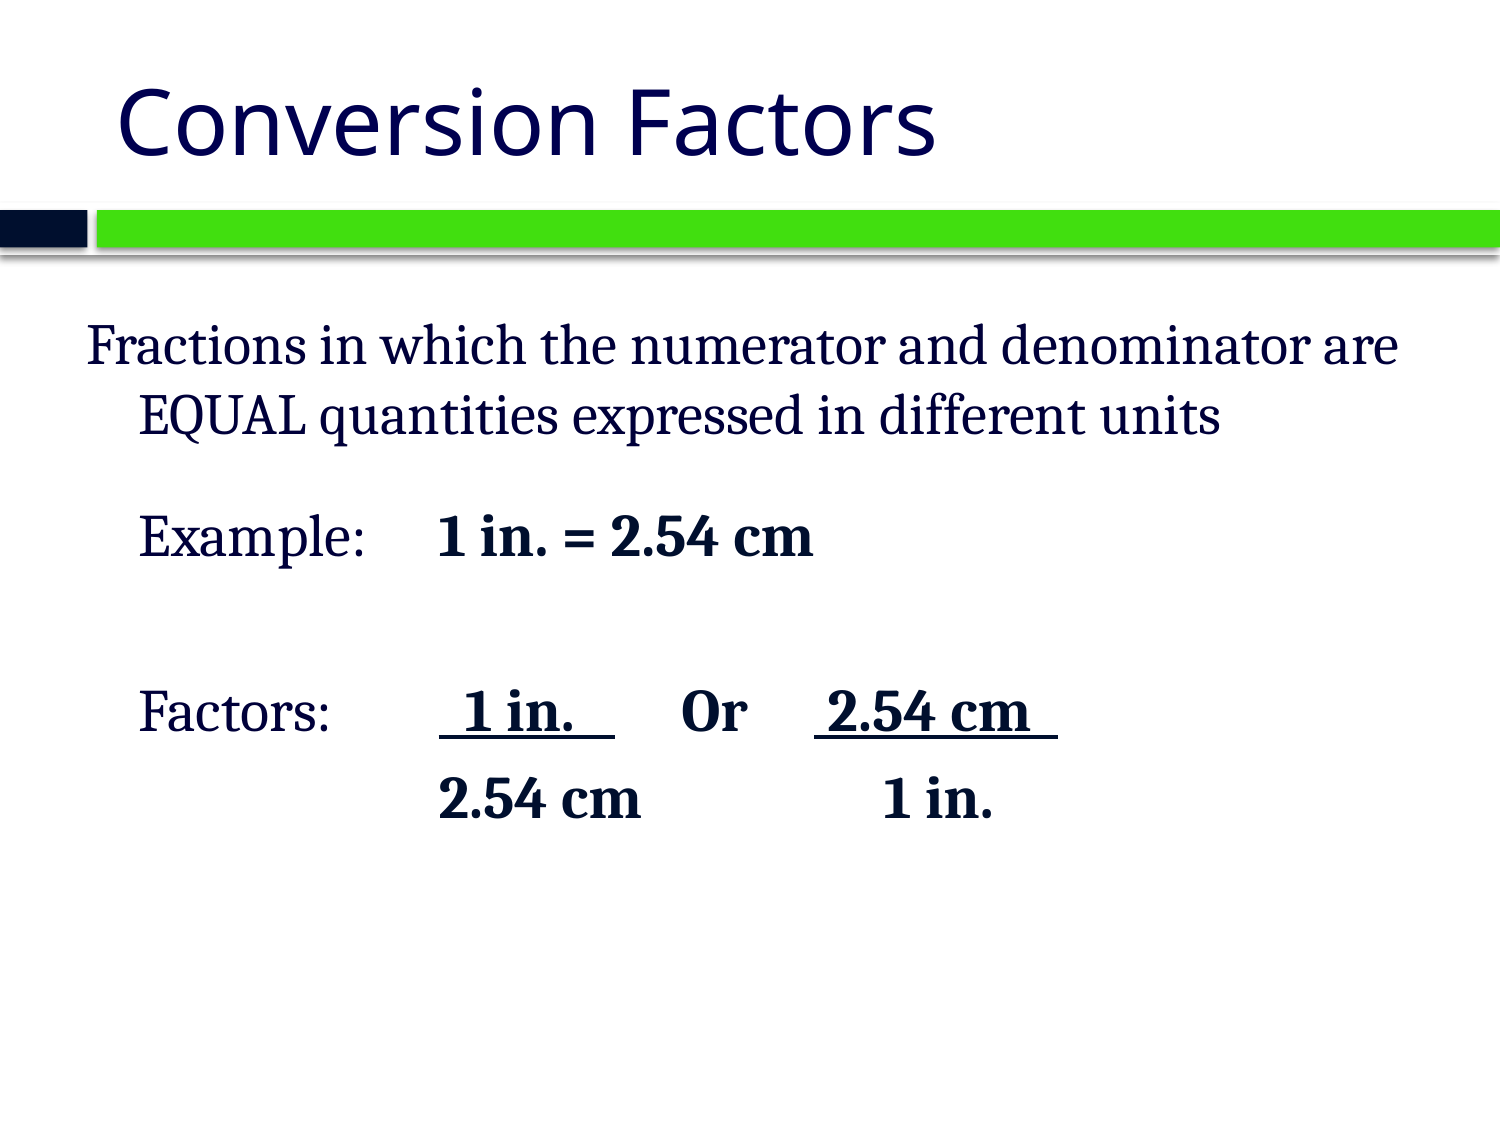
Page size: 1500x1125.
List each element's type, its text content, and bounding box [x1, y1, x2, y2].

title Conversion Factors [100, 37, 1438, 200]
list Fractions in which the numerator and denominator are EQUAL quantities expressed in different units Example: 1 in. = 2.54 cm Factors: 1 in. Or 2.54 cm 2.54 cm 1 in. [71, 234, 1429, 1074]
